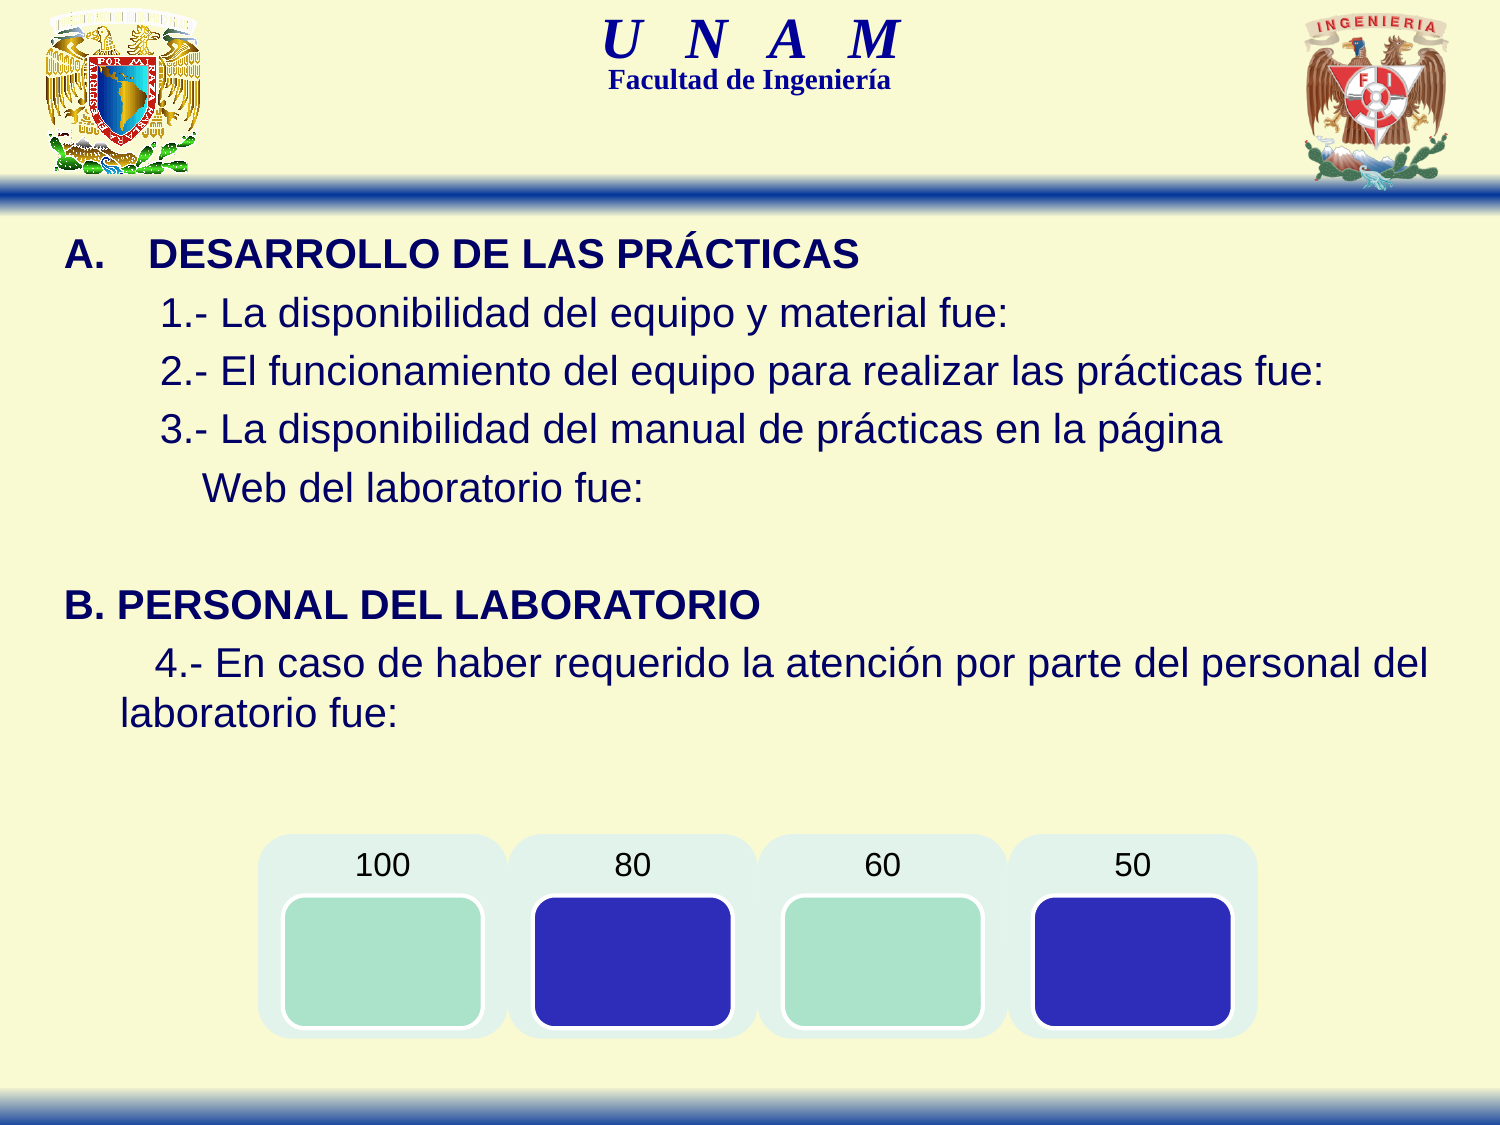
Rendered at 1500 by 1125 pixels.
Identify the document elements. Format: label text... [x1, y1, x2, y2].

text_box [257, 833, 1259, 1039]
picture [1299, 5, 1453, 198]
text_box DESARROLLO DE LAS PRÁCTICAS 1.- La disponibilidad del equipo y material fue: 2.- El funcionamiento del equipo para realizar las prácticas fue: 3.- La disponibilidad del manual de prácticas en la página Web del laboratorio fue: B. PERSONAL DEL LABORATORIO 4.- En caso de haber requerido la atención por parte del personal del laboratorio fue: [49, 219, 1467, 598]
picture [46, 8, 200, 175]
